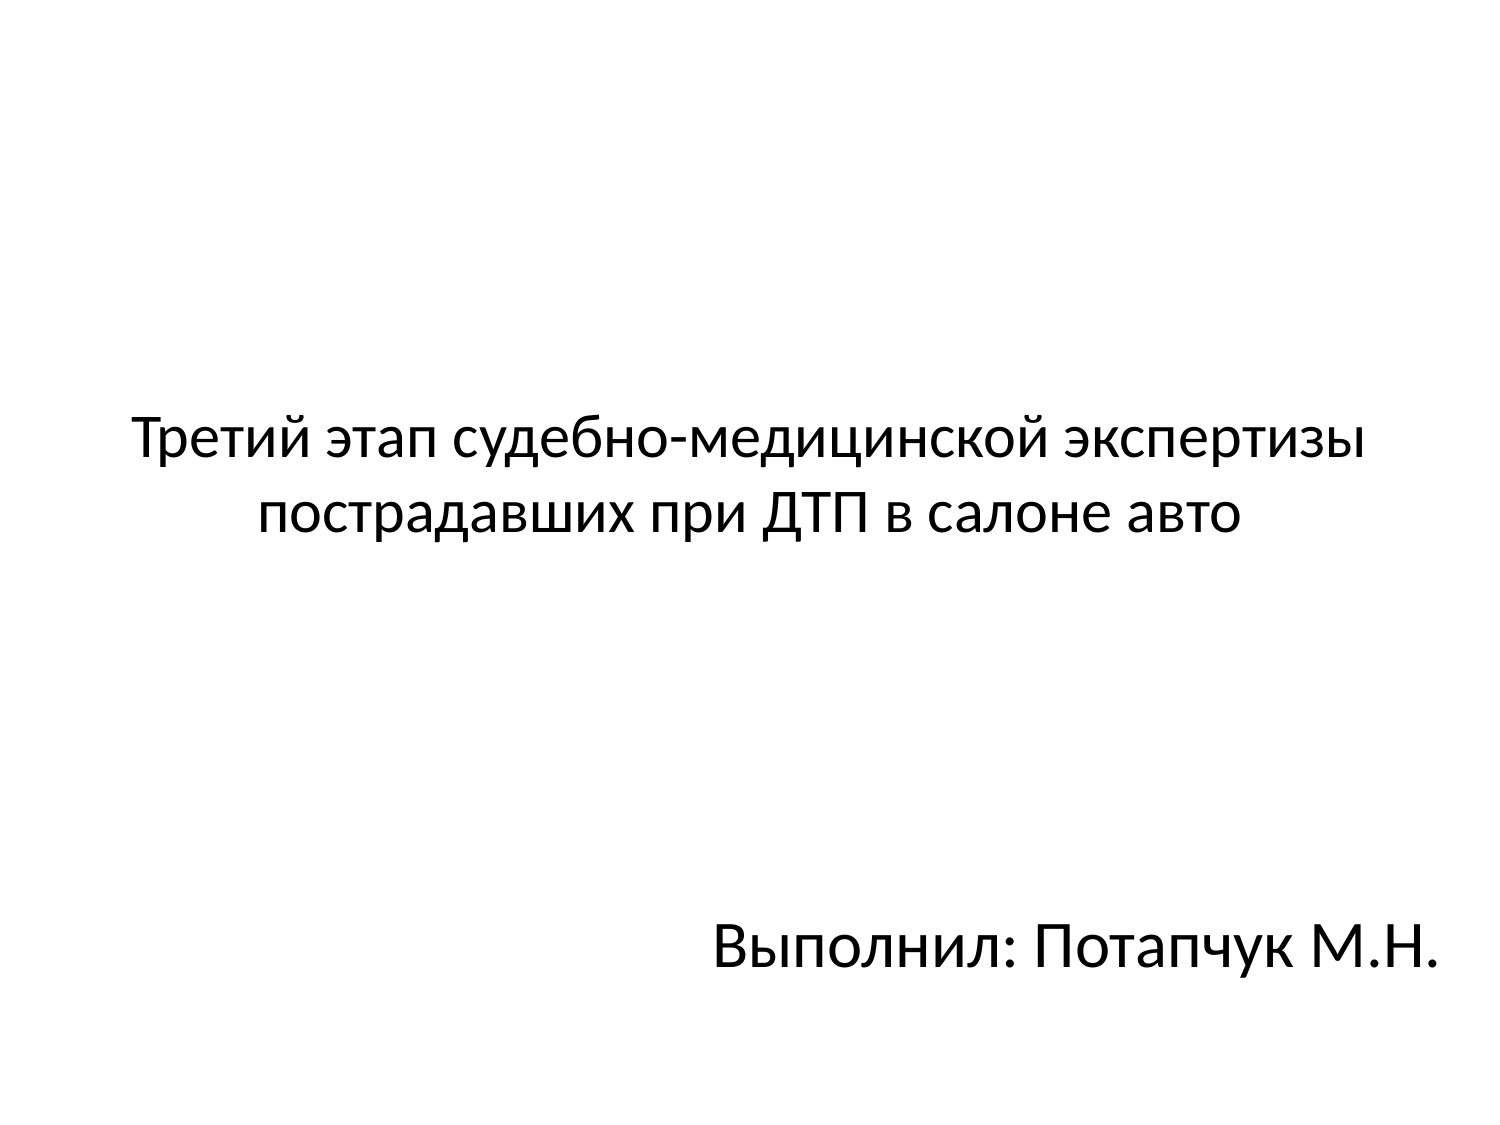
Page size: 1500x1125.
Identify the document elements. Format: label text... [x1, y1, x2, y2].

subtitle Выполнил: Потапчук М.Н. [407, 893, 1458, 996]
title Третий этап судебно-медицинской экспертизы пострадавших при ДТП в салоне авто [112, 349, 1388, 591]
